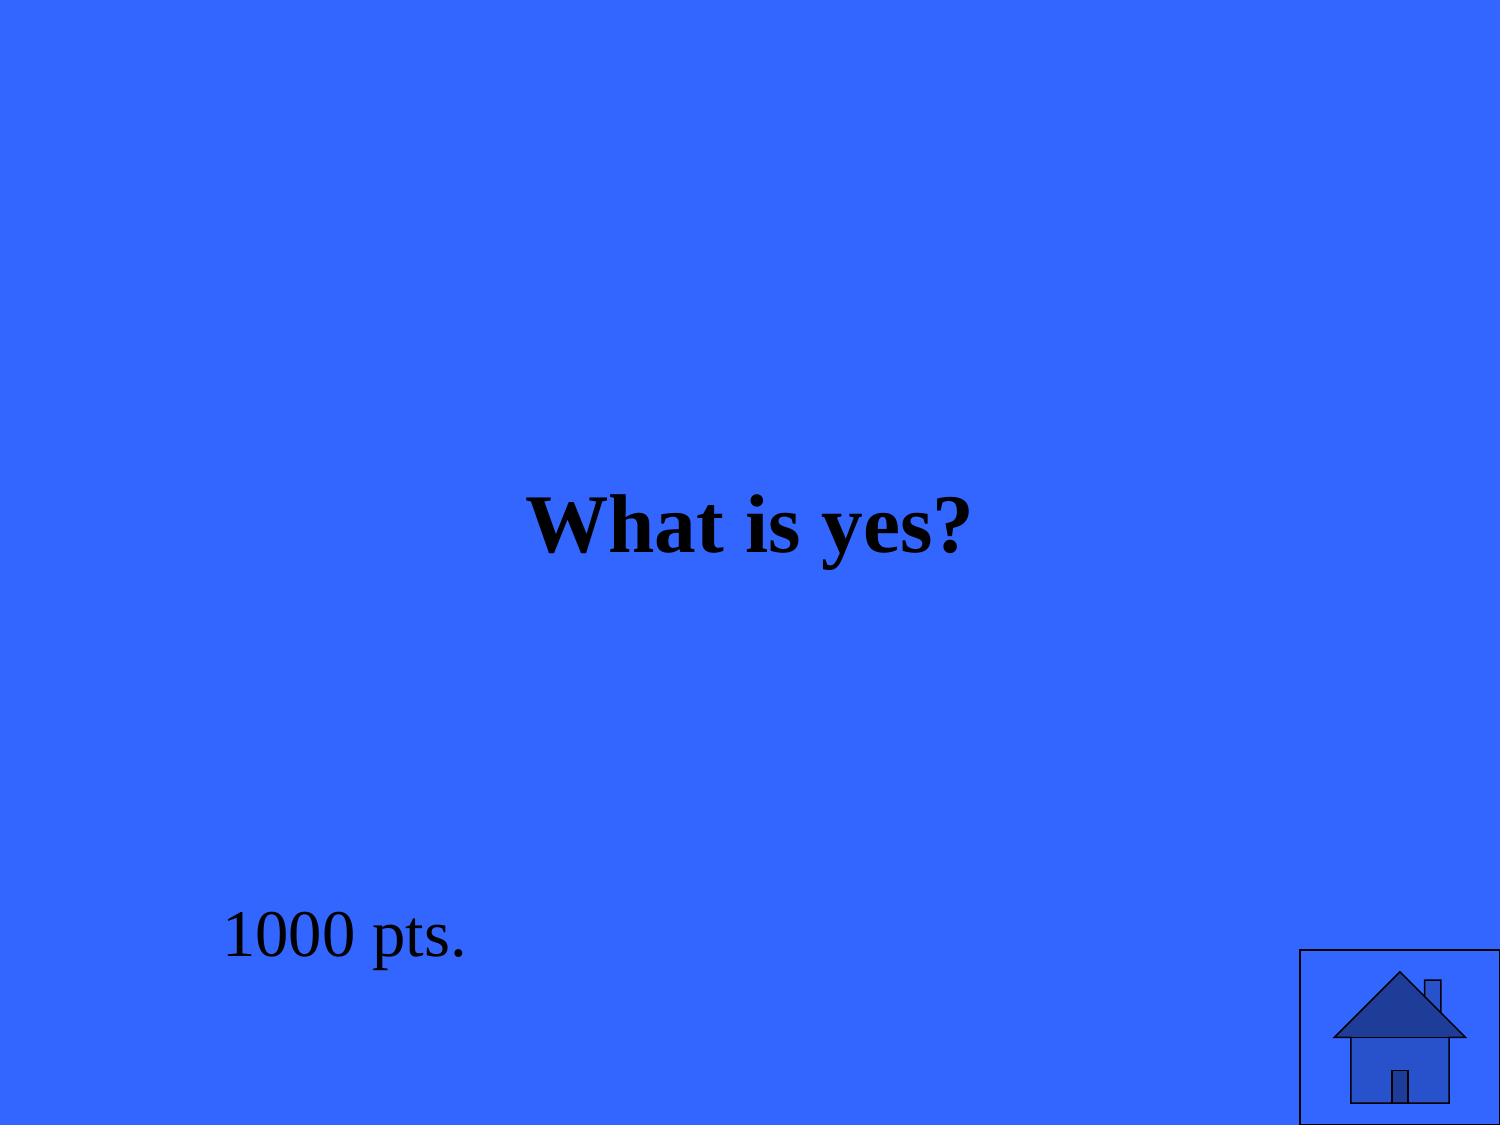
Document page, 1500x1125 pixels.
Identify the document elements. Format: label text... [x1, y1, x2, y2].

text_box 1000 pts. [207, 881, 500, 977]
text_box [1299, 950, 1500, 1125]
title What is yes? [112, 374, 1388, 563]
